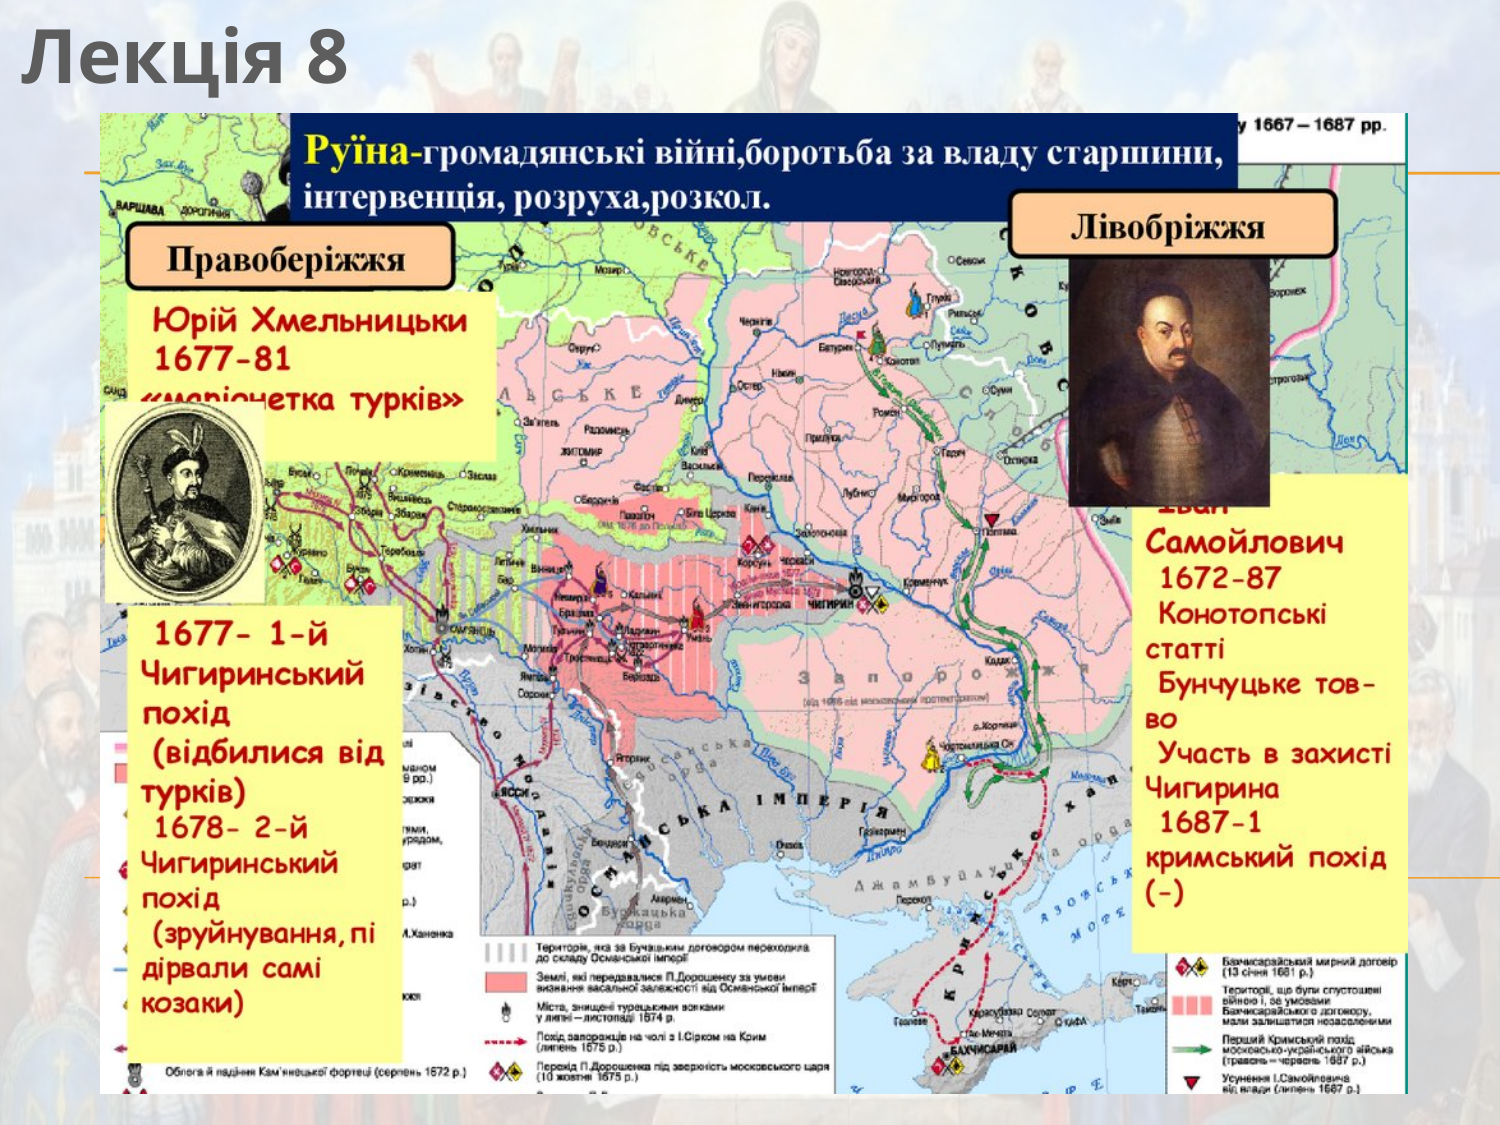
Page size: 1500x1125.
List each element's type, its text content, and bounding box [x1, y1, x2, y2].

picture [99, 112, 1408, 1094]
text_box Лекція 8 [0, 1, 372, 107]
